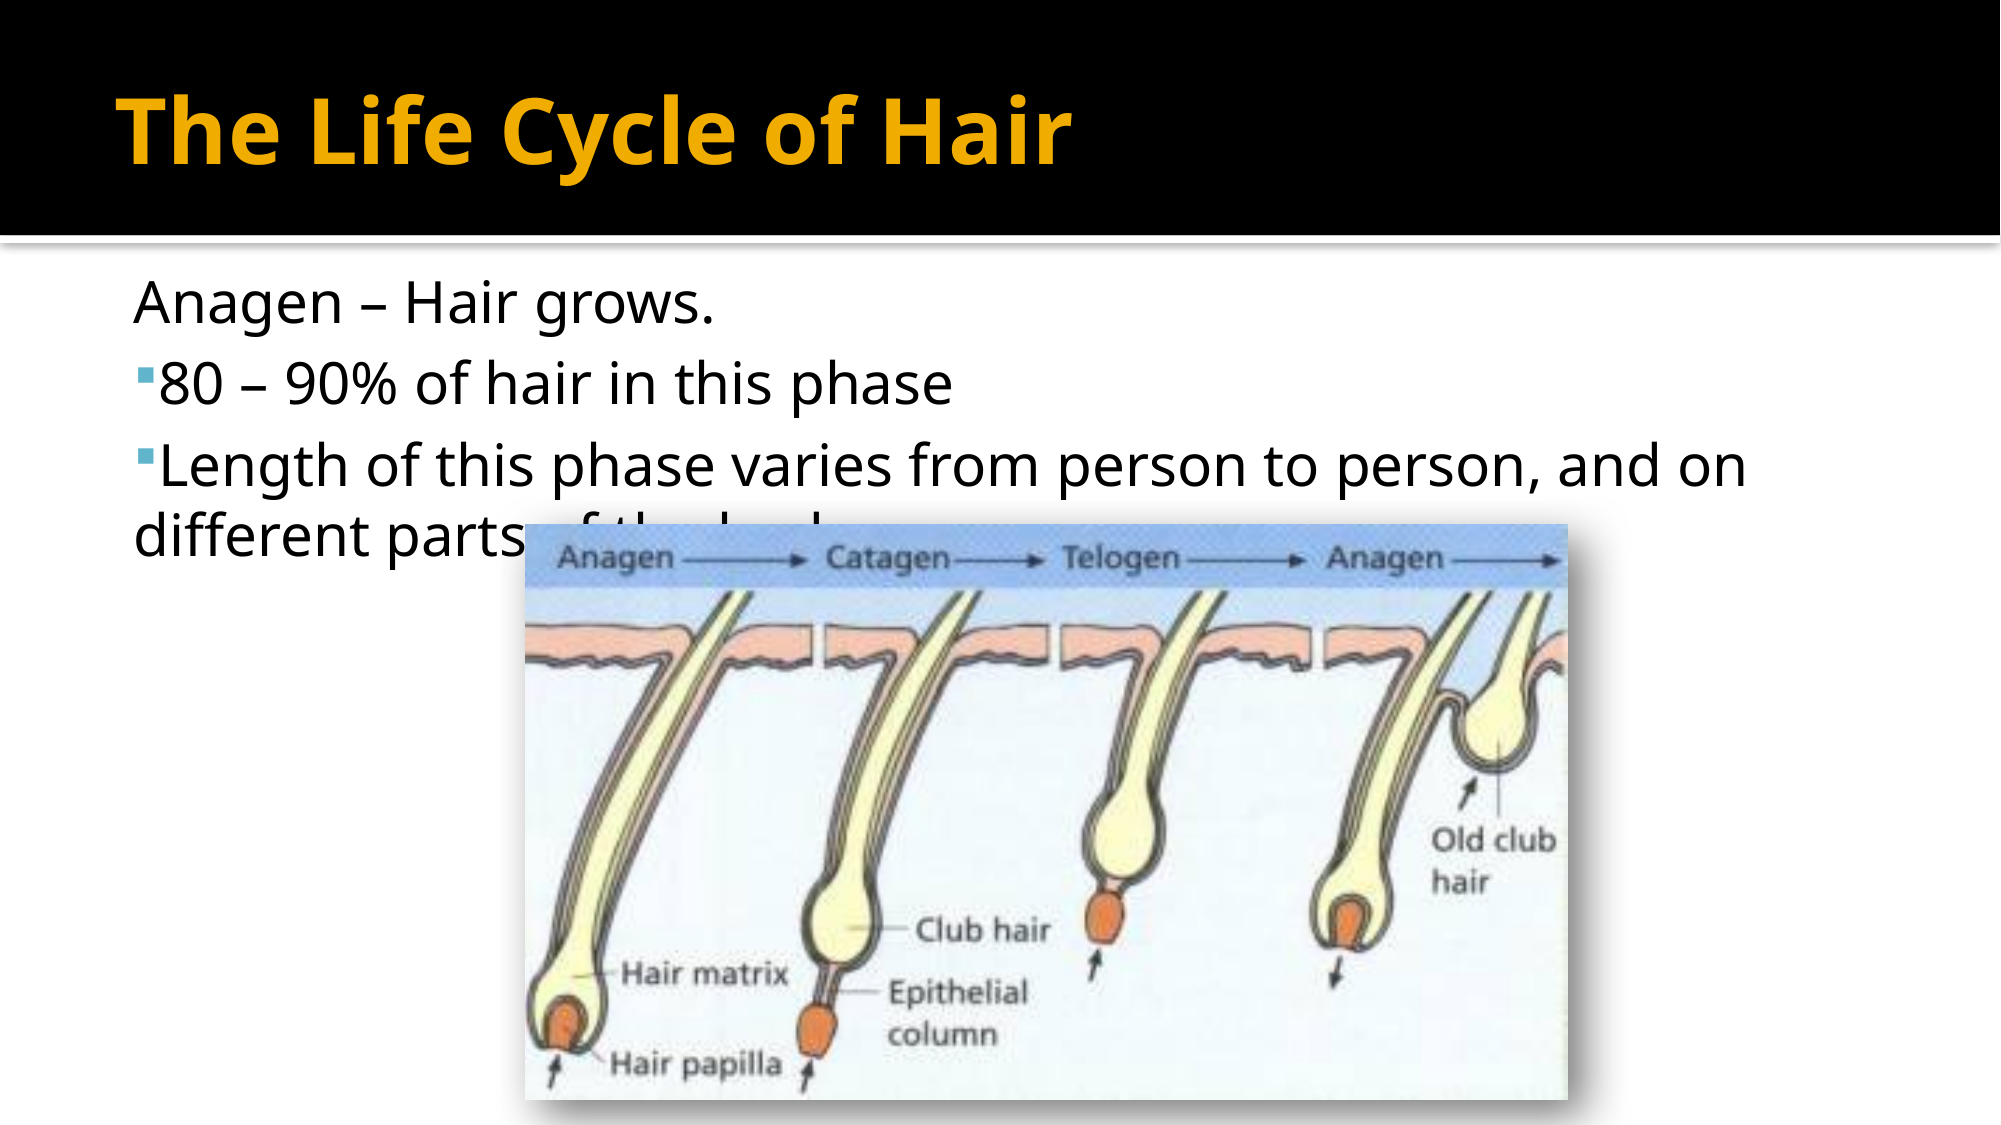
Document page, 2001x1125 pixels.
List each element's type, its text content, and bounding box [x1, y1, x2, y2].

picture [524, 524, 1568, 1100]
title The Life Cycle of Hair [99, 25, 1900, 231]
list Anagen – Hair grows. 80 – 90% of hair in this phase Length of this phase varies from person to person, and on different parts of the body [50, 249, 1963, 1009]
